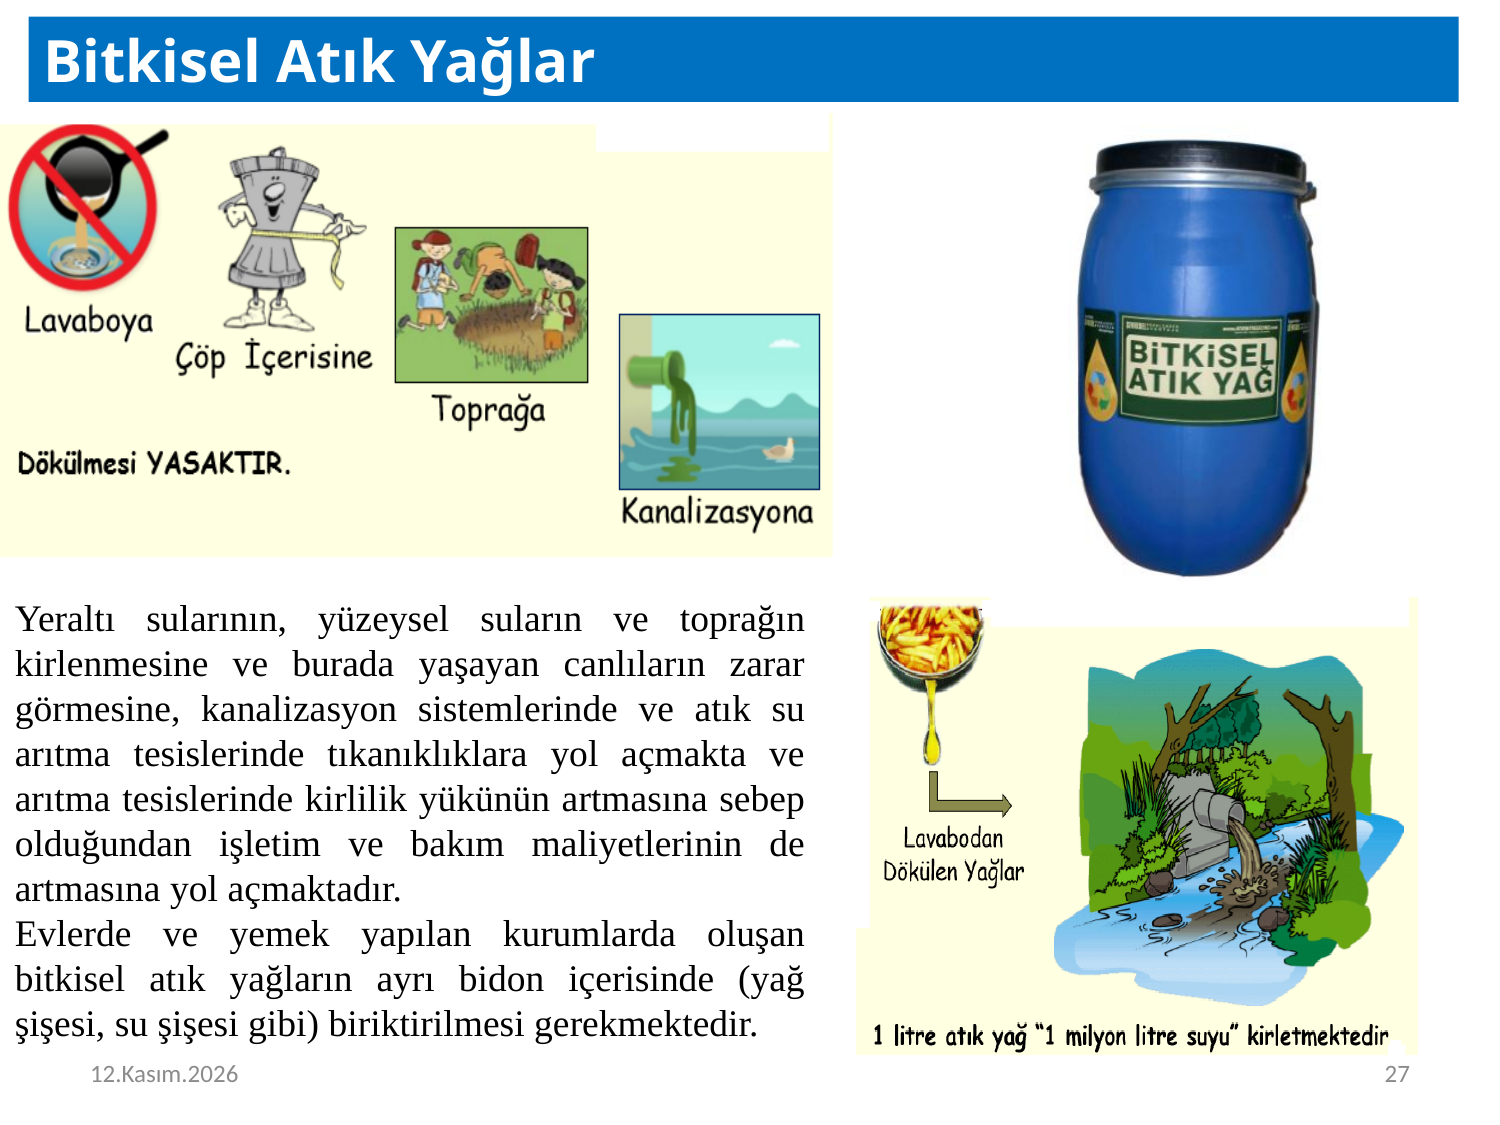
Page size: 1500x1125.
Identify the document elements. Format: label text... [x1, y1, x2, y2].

text_box Bitkisel Atık Yağlar [28, 16, 1459, 102]
picture [0, 113, 833, 557]
picture [1068, 125, 1347, 582]
text_box Yeraltı sularının, yüzeysel suların ve toprağın kirlenmesine ve burada yaşayan canlıların zarar görmesine, kanalizasyon sistemlerinde ve atık su arıtma tesislerinde tıkanıklıklara yol açmakta ve arıtma tesislerinde kirlilik yükünün artmasına sebep olduğundan işletim ve bakım maliyetlerinin de artmasına yol açmaktadır. Evlerde ve yemek yapılan kurumlarda oluşan bitkisel atık yağların ayrı bidon içerisinde (yağ şişesi, su şişesi gibi) biriktirilmesi gerekmektedir. [0, 586, 821, 1051]
slide_number 27 [1074, 1042, 1425, 1103]
picture [855, 597, 1418, 1055]
slide_number 13 Aralık 2018 [75, 1051, 425, 1103]
